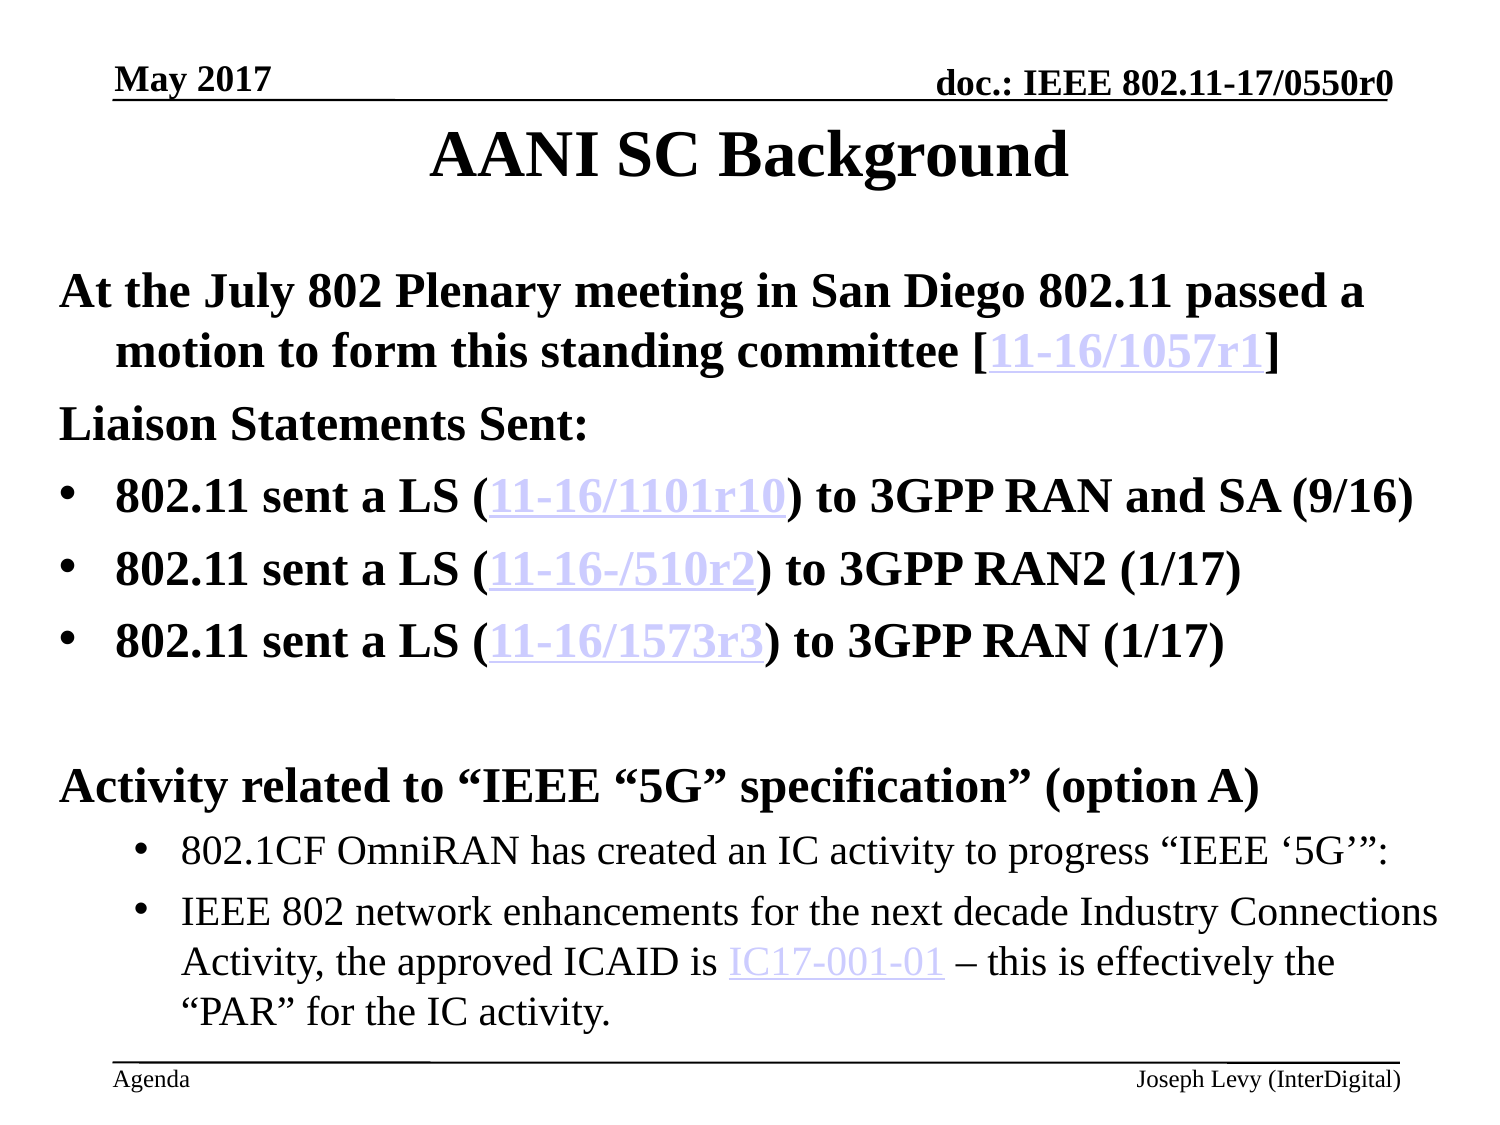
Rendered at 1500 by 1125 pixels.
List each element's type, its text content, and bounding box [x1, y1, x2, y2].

title AANI SC Background [112, 112, 1388, 188]
footer Joseph Levy (InterDigital) [878, 1061, 1402, 1093]
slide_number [114, 54, 423, 100]
list At the July 802 Plenary meeting in San Diego 802.11 passed a motion to form this standing committee [11-16/1057r1] Liaison Statements Sent: 802.11 sent a LS (11-16/1101r10) to 3GPP RAN and SA (9/16) 802.11 sent a LS (11-16-/510r2) to 3GPP RAN2 (1/17) 802.11 sent a LS (11-16/1573r3) to 3GPP RAN (1/17) Activity related to “IEEE “5G” specification” (option A) 802.1CF OmniRAN has created an IC activity to progress “IEEE ‘5G’”: IEEE 802 network enhancements for the next decade Industry Connections Activity, the approved ICAID is IC17-001-01 – this is effectively the “PAR” for the IC activity. [43, 249, 1457, 1051]
